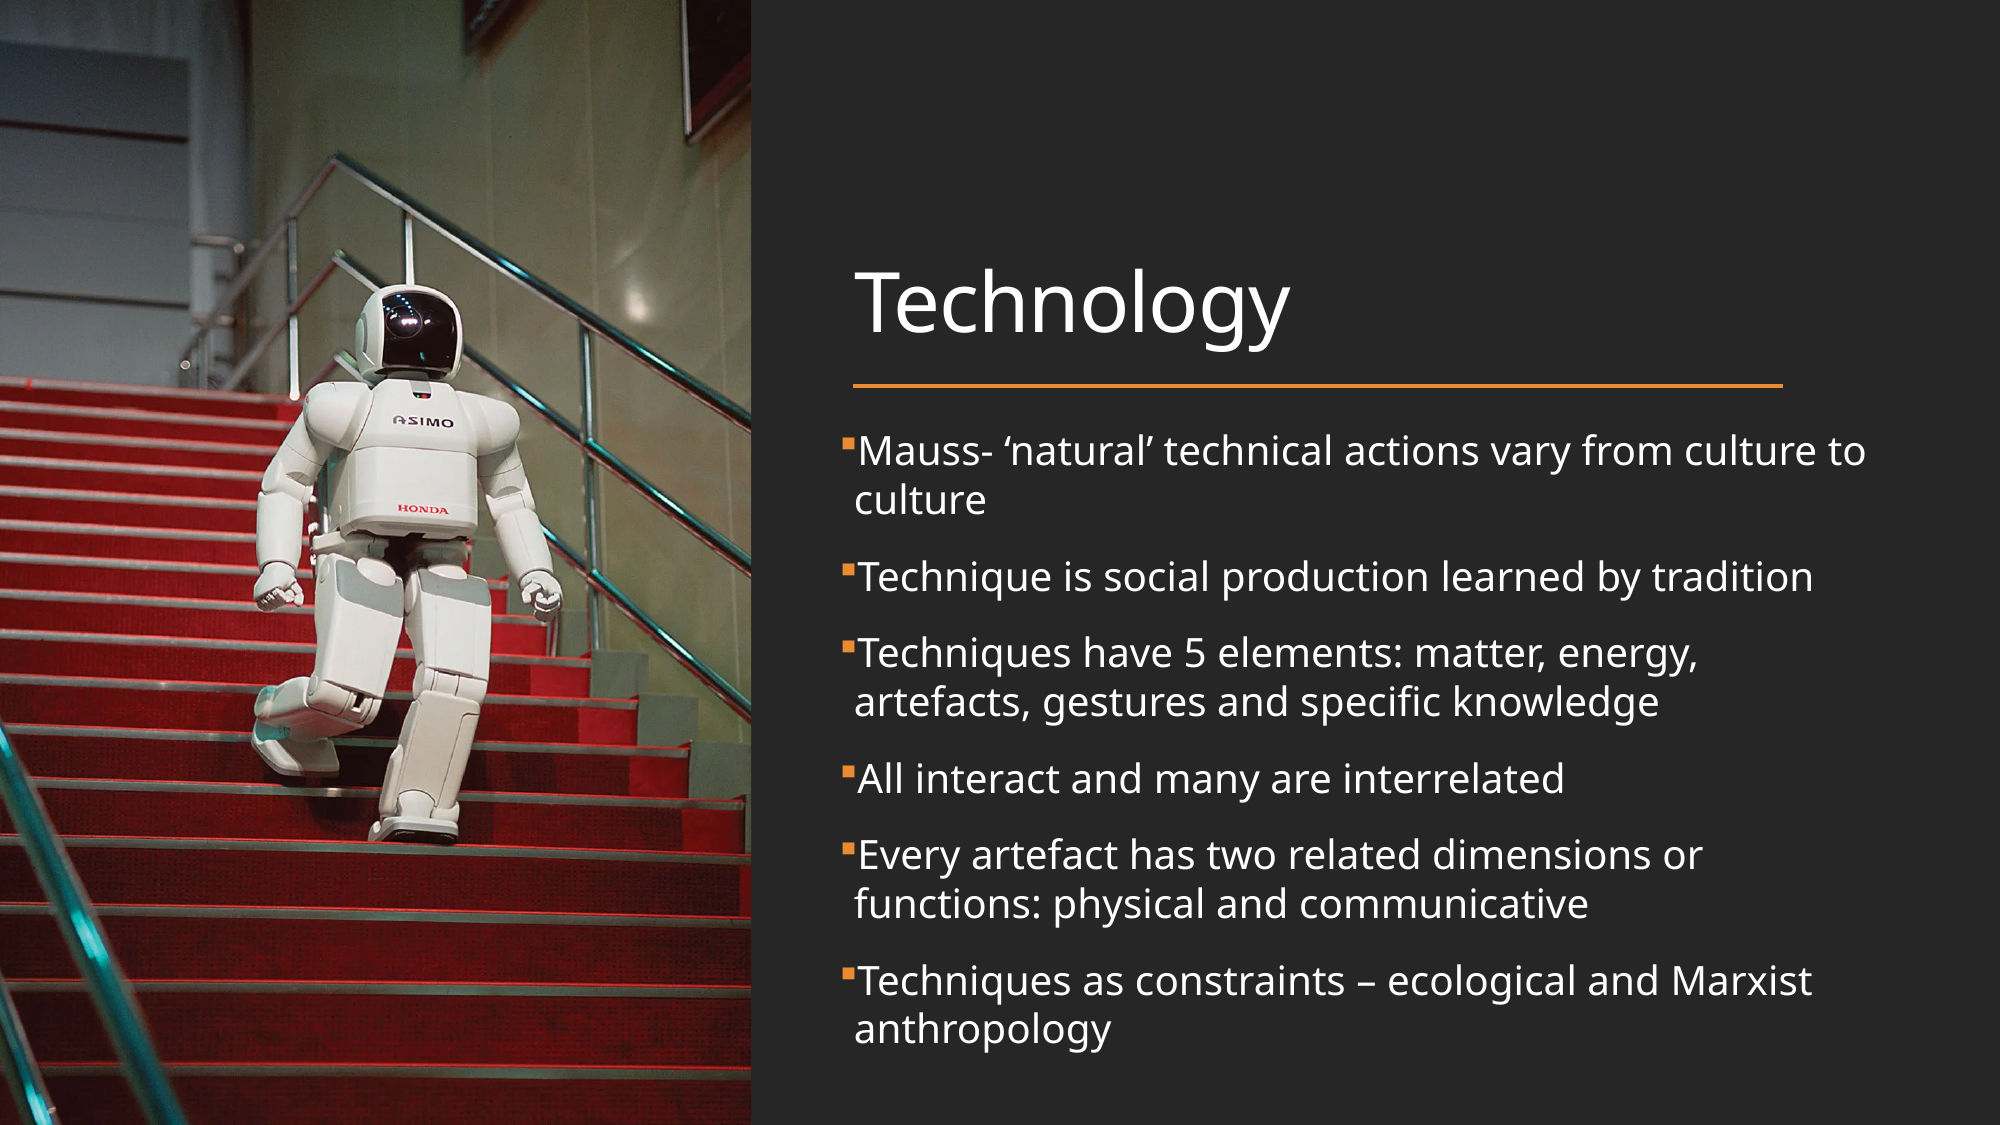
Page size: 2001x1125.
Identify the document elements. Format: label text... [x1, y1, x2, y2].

list Mauss- ‘natural’ technical actions vary from culture to culture Technique is social production learned by tradition Techniques have 5 elements: matter, energy, artefacts, gestures and specific knowledge All interact and many are interrelated Every artefact has two related dimensions or functions: physical and communicative Techniques as constraints – ecological and Marxist anthropology [839, 417, 1877, 1061]
text_box [759, 0, 2000, 1125]
picture [0, 0, 752, 1125]
title Technology [839, 84, 1820, 359]
